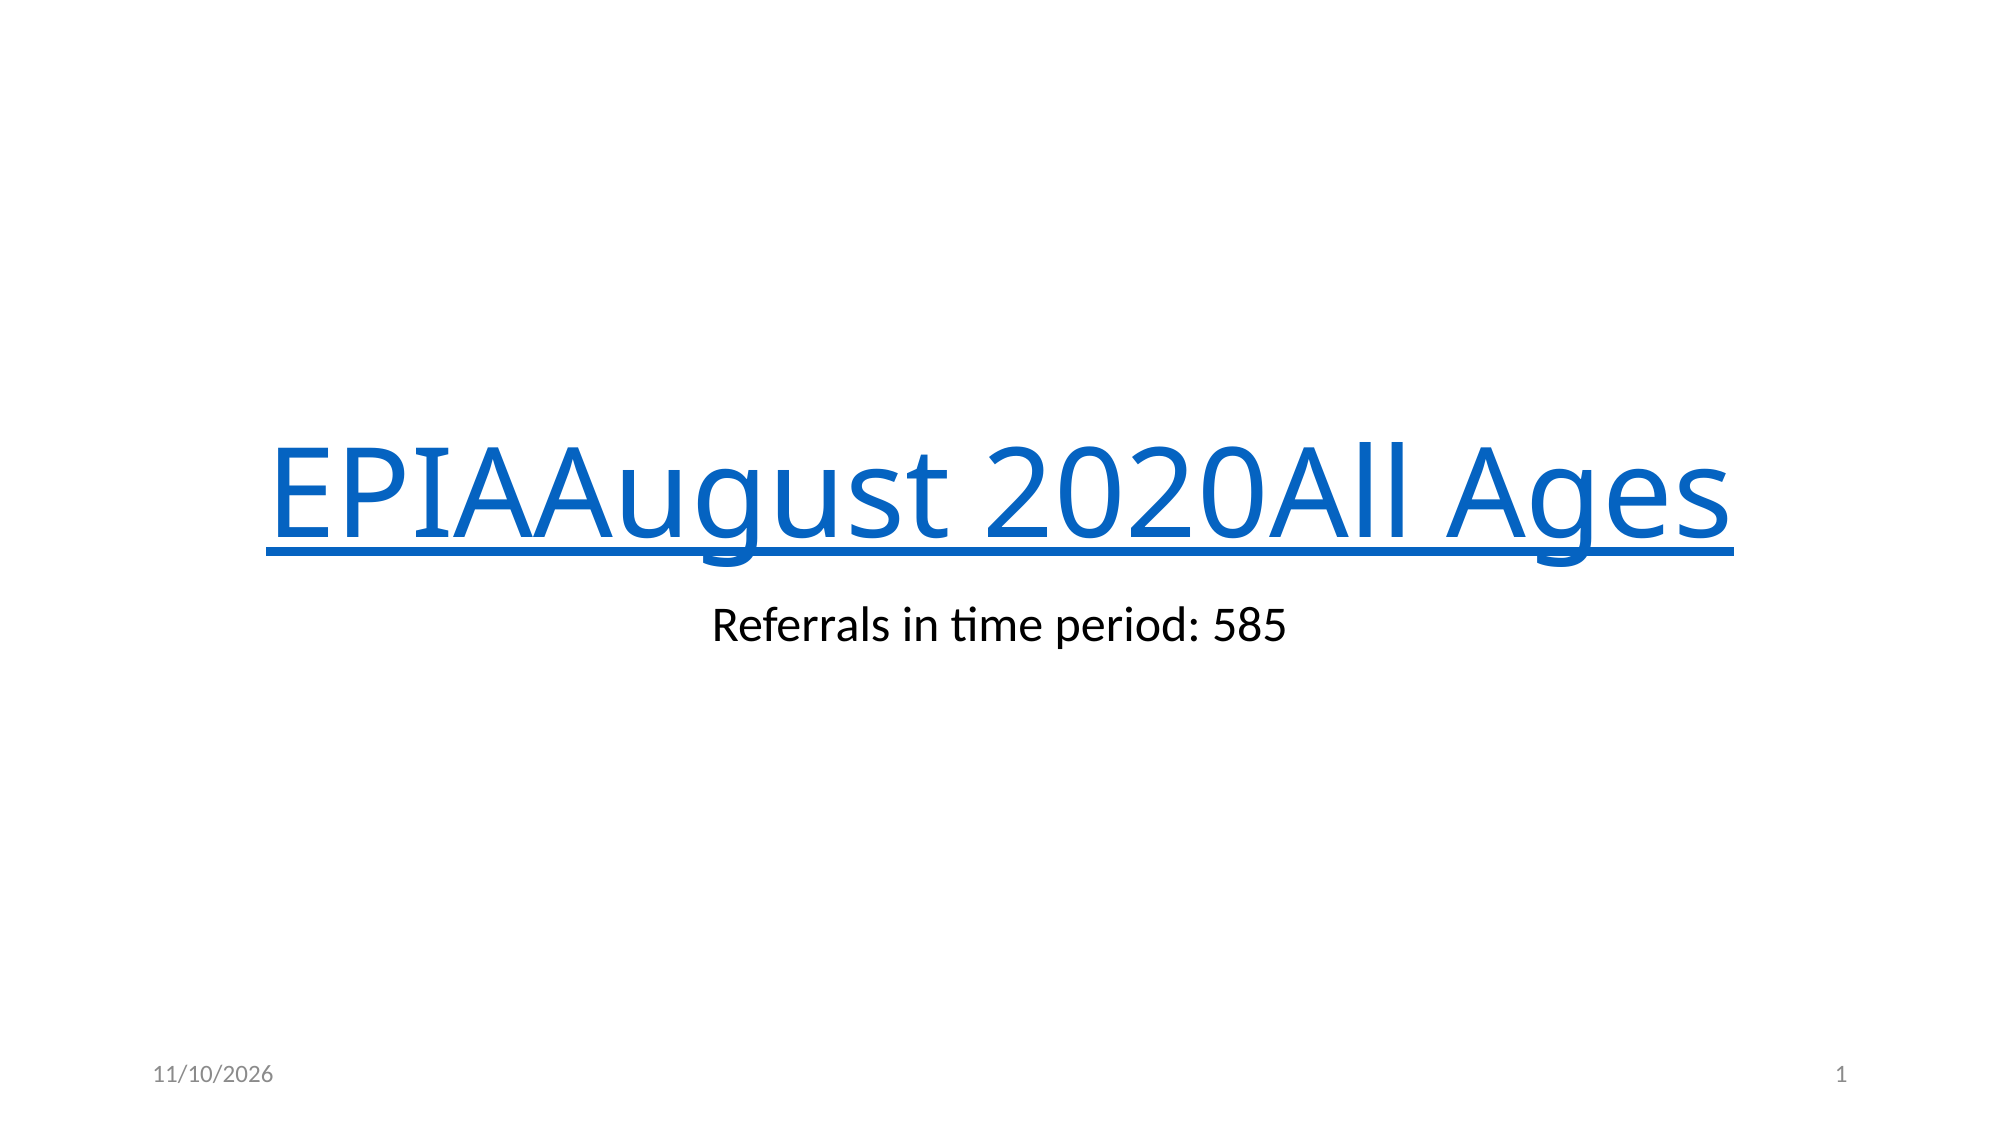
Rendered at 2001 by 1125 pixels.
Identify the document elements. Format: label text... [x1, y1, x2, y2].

slide_number 1 [1412, 1042, 1863, 1103]
title EPIA August 2020 All Ages [249, 184, 1750, 576]
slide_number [137, 1042, 588, 1103]
subtitle Referrals in time period: 585 [249, 590, 1750, 863]
